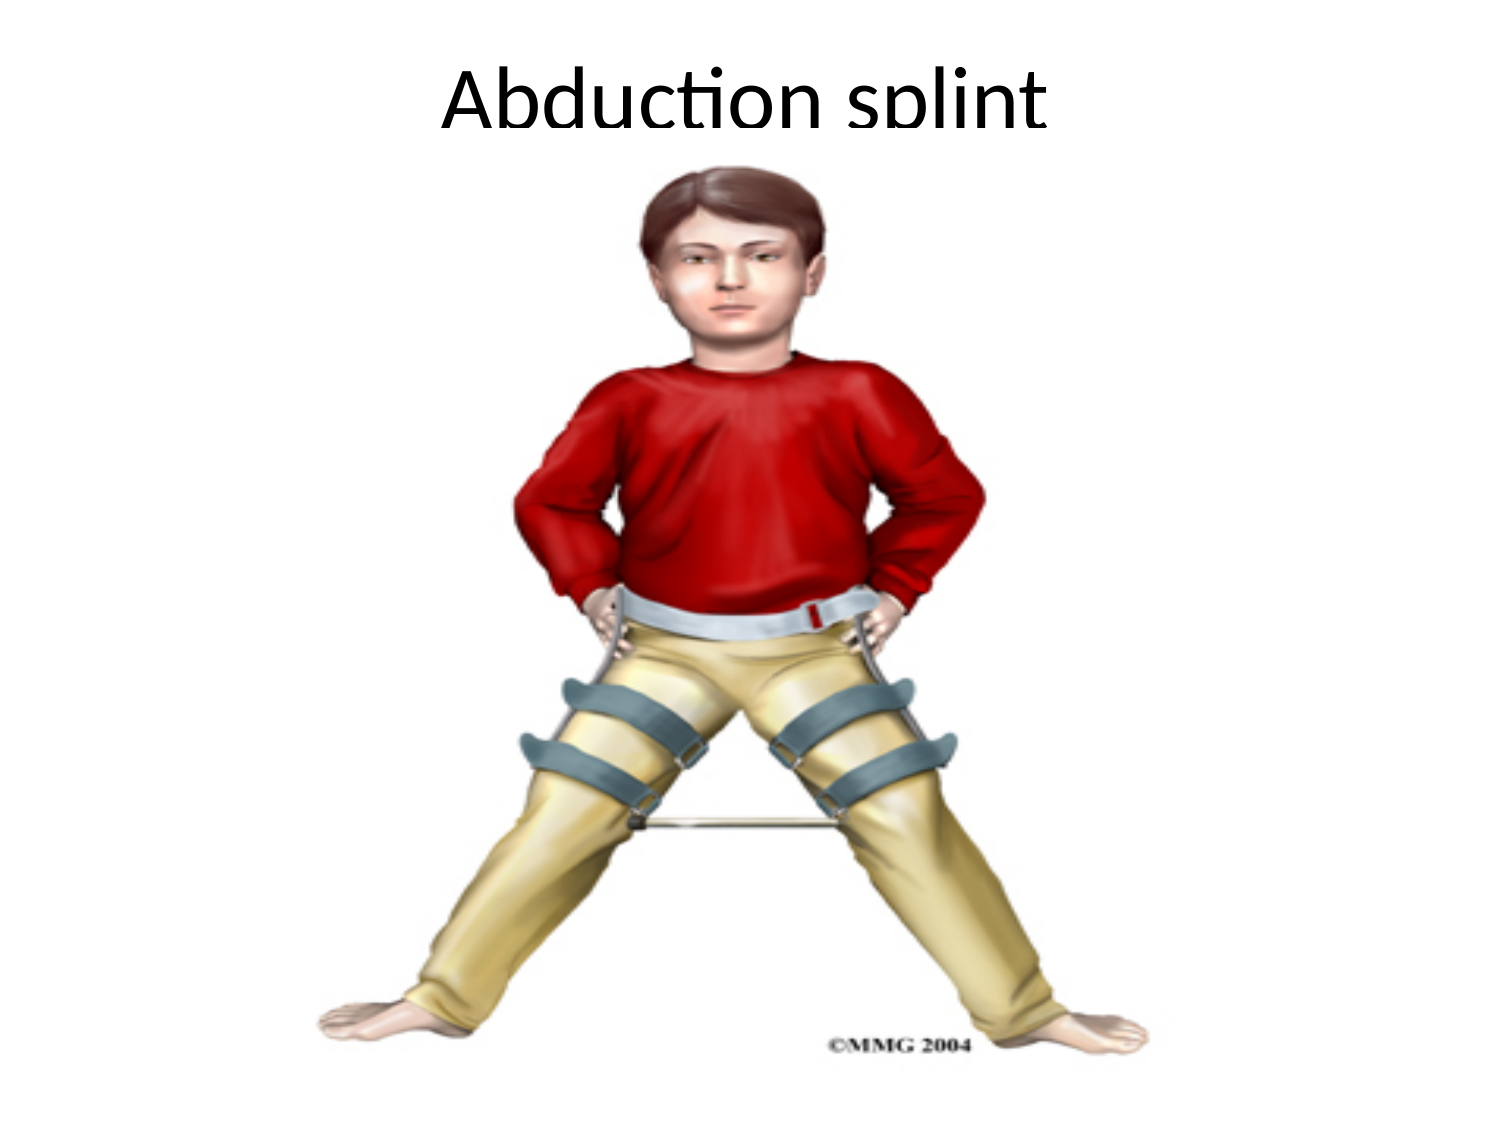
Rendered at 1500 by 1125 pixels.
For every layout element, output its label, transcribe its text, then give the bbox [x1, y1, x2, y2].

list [292, 128, 1208, 1091]
title Abduction splint [70, 0, 1421, 188]
